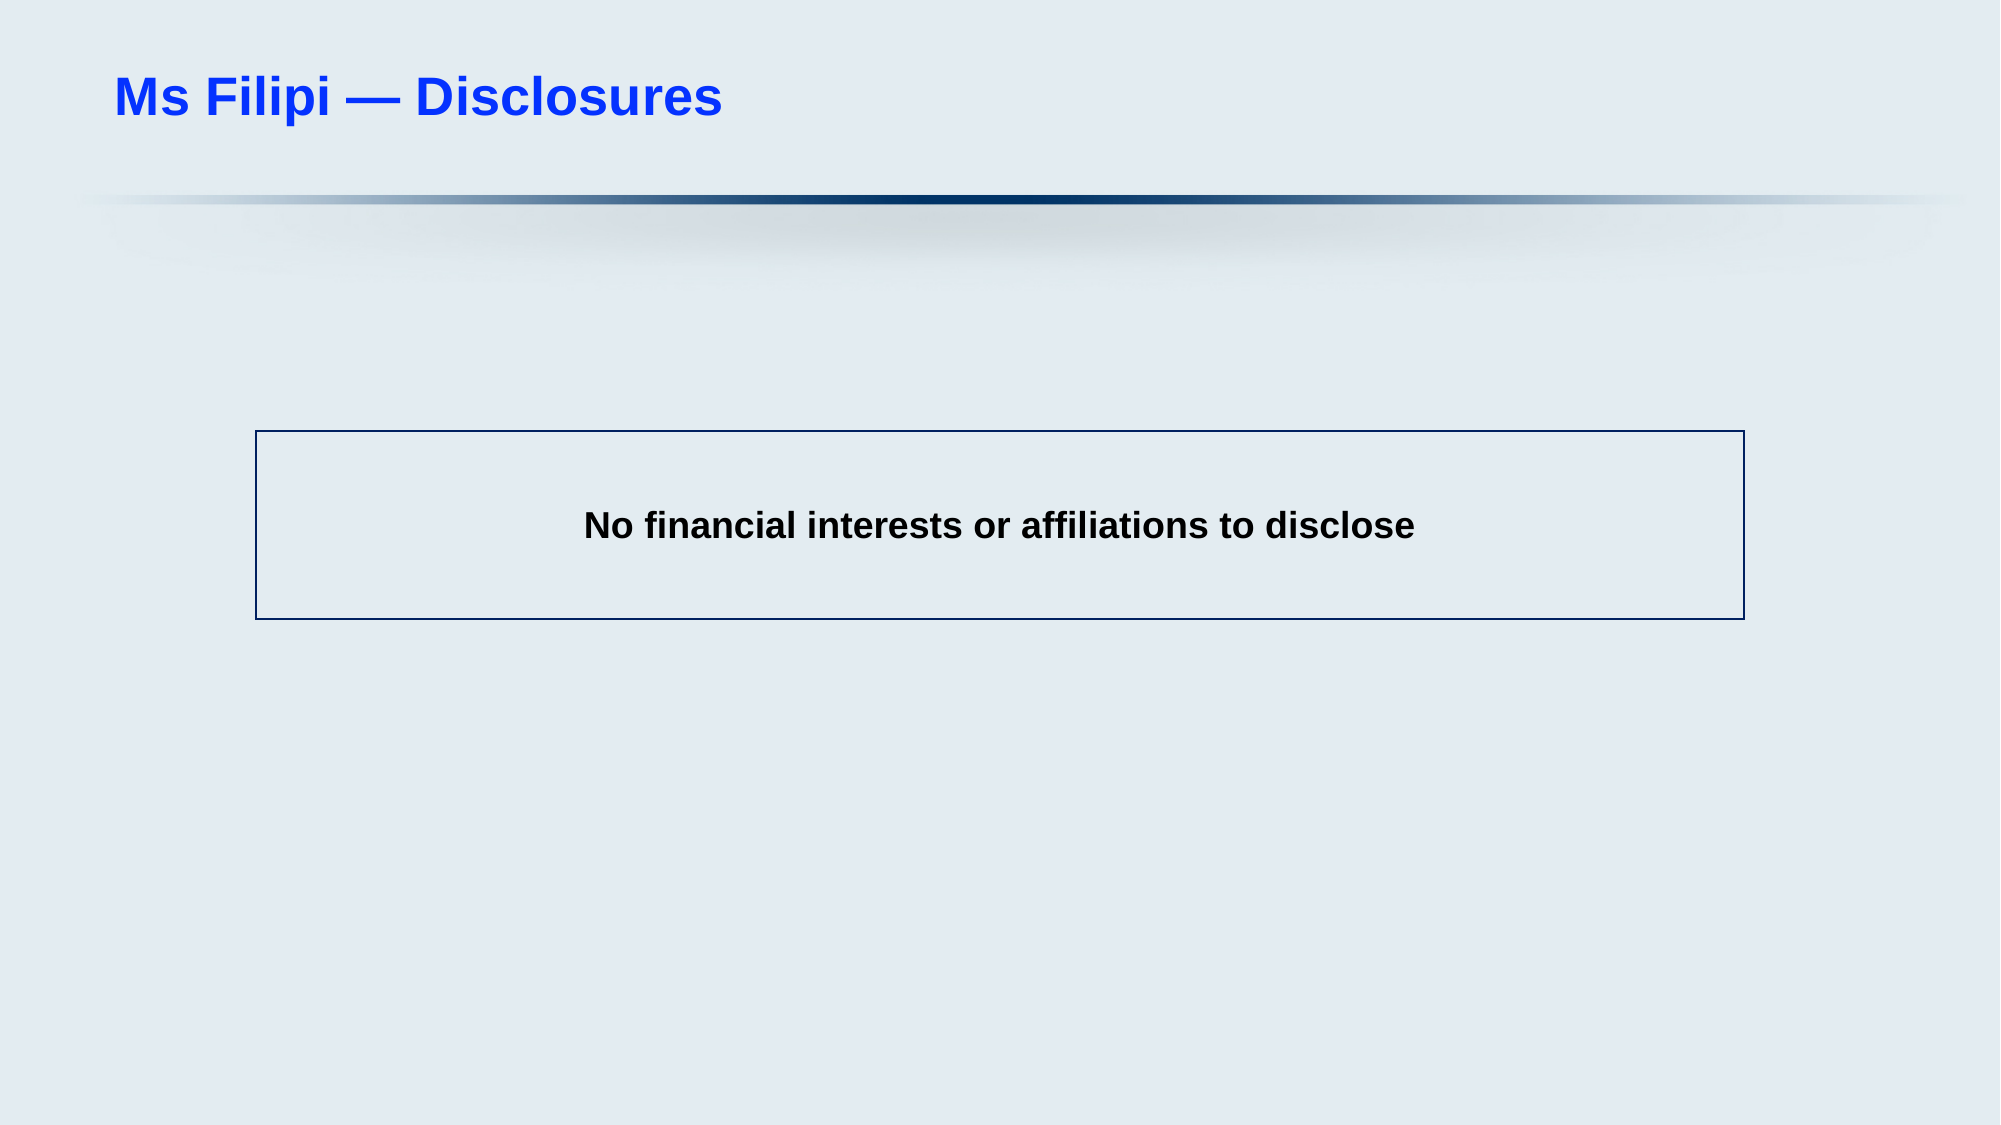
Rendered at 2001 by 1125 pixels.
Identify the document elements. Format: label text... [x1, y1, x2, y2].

table_header No financial interests or affiliations to disclose [257, 432, 1743, 618]
picture [0, 0, 2000, 1125]
title Ms Filipi — Disclosures [99, 0, 1900, 188]
